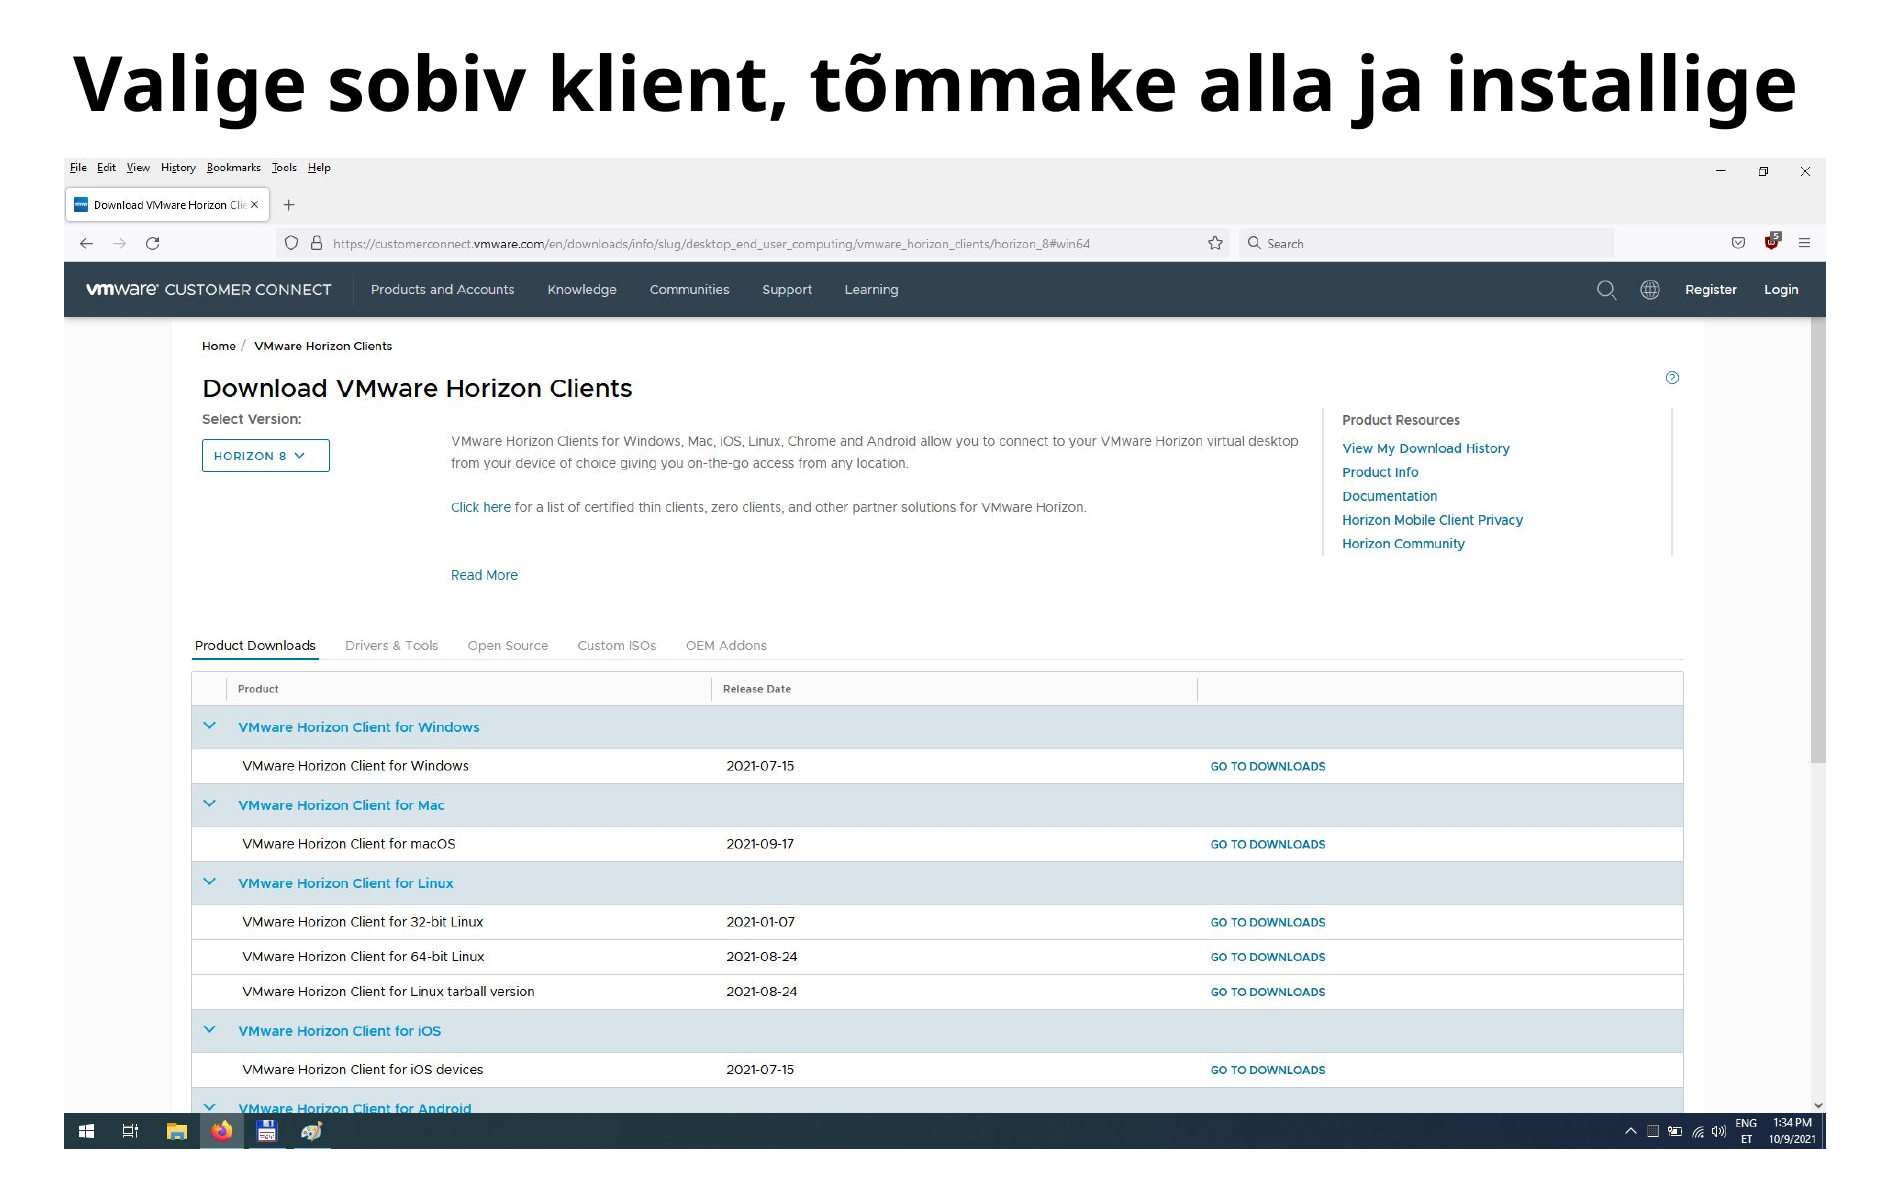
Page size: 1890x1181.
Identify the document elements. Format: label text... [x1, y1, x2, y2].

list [64, 158, 1826, 1149]
title Valige sobiv klient, tõmmake alla ja installige [59, 34, 1831, 140]
